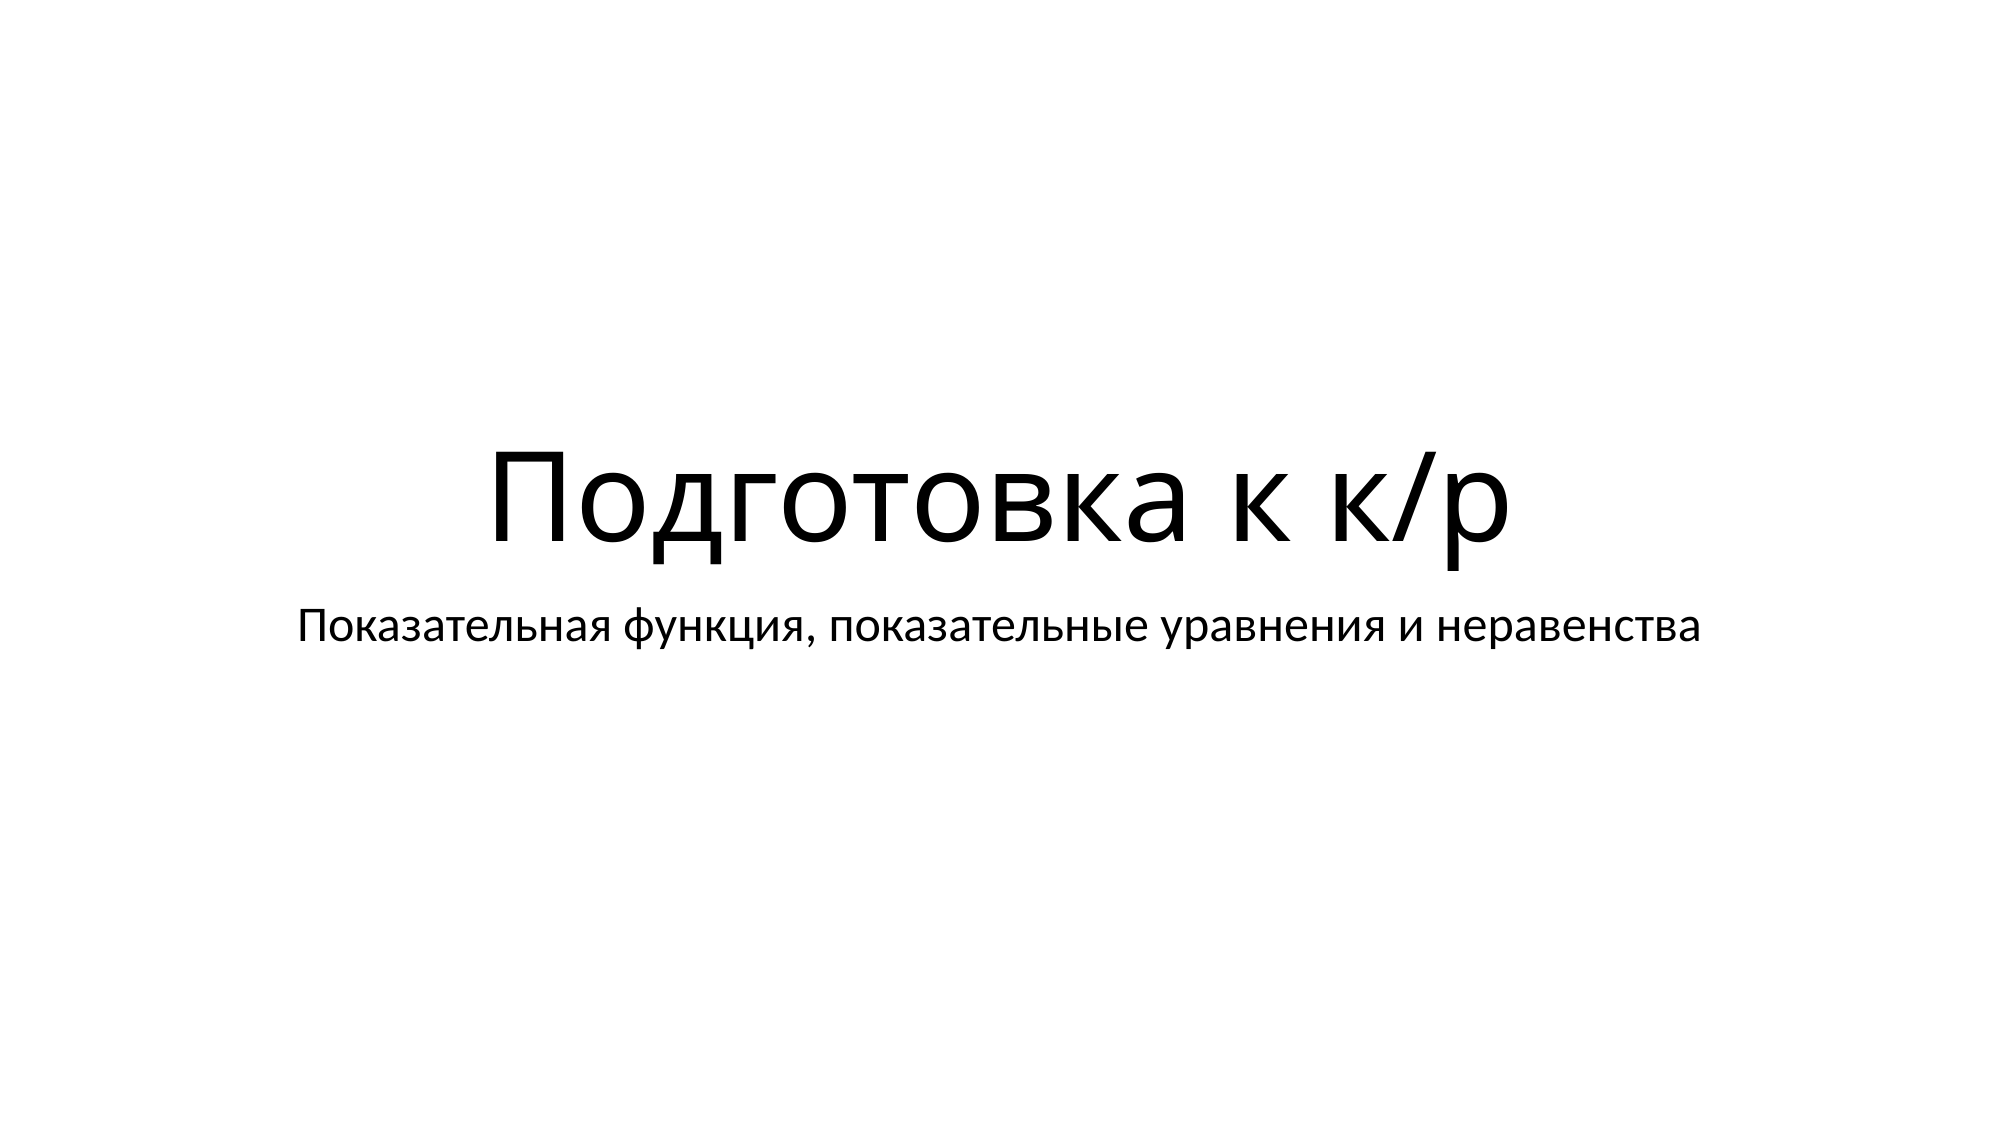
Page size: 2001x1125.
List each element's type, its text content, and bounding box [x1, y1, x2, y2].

subtitle Показательная функция, показательные уравнения и неравенства [249, 590, 1750, 863]
title Подготовка к к/р [249, 184, 1750, 576]
